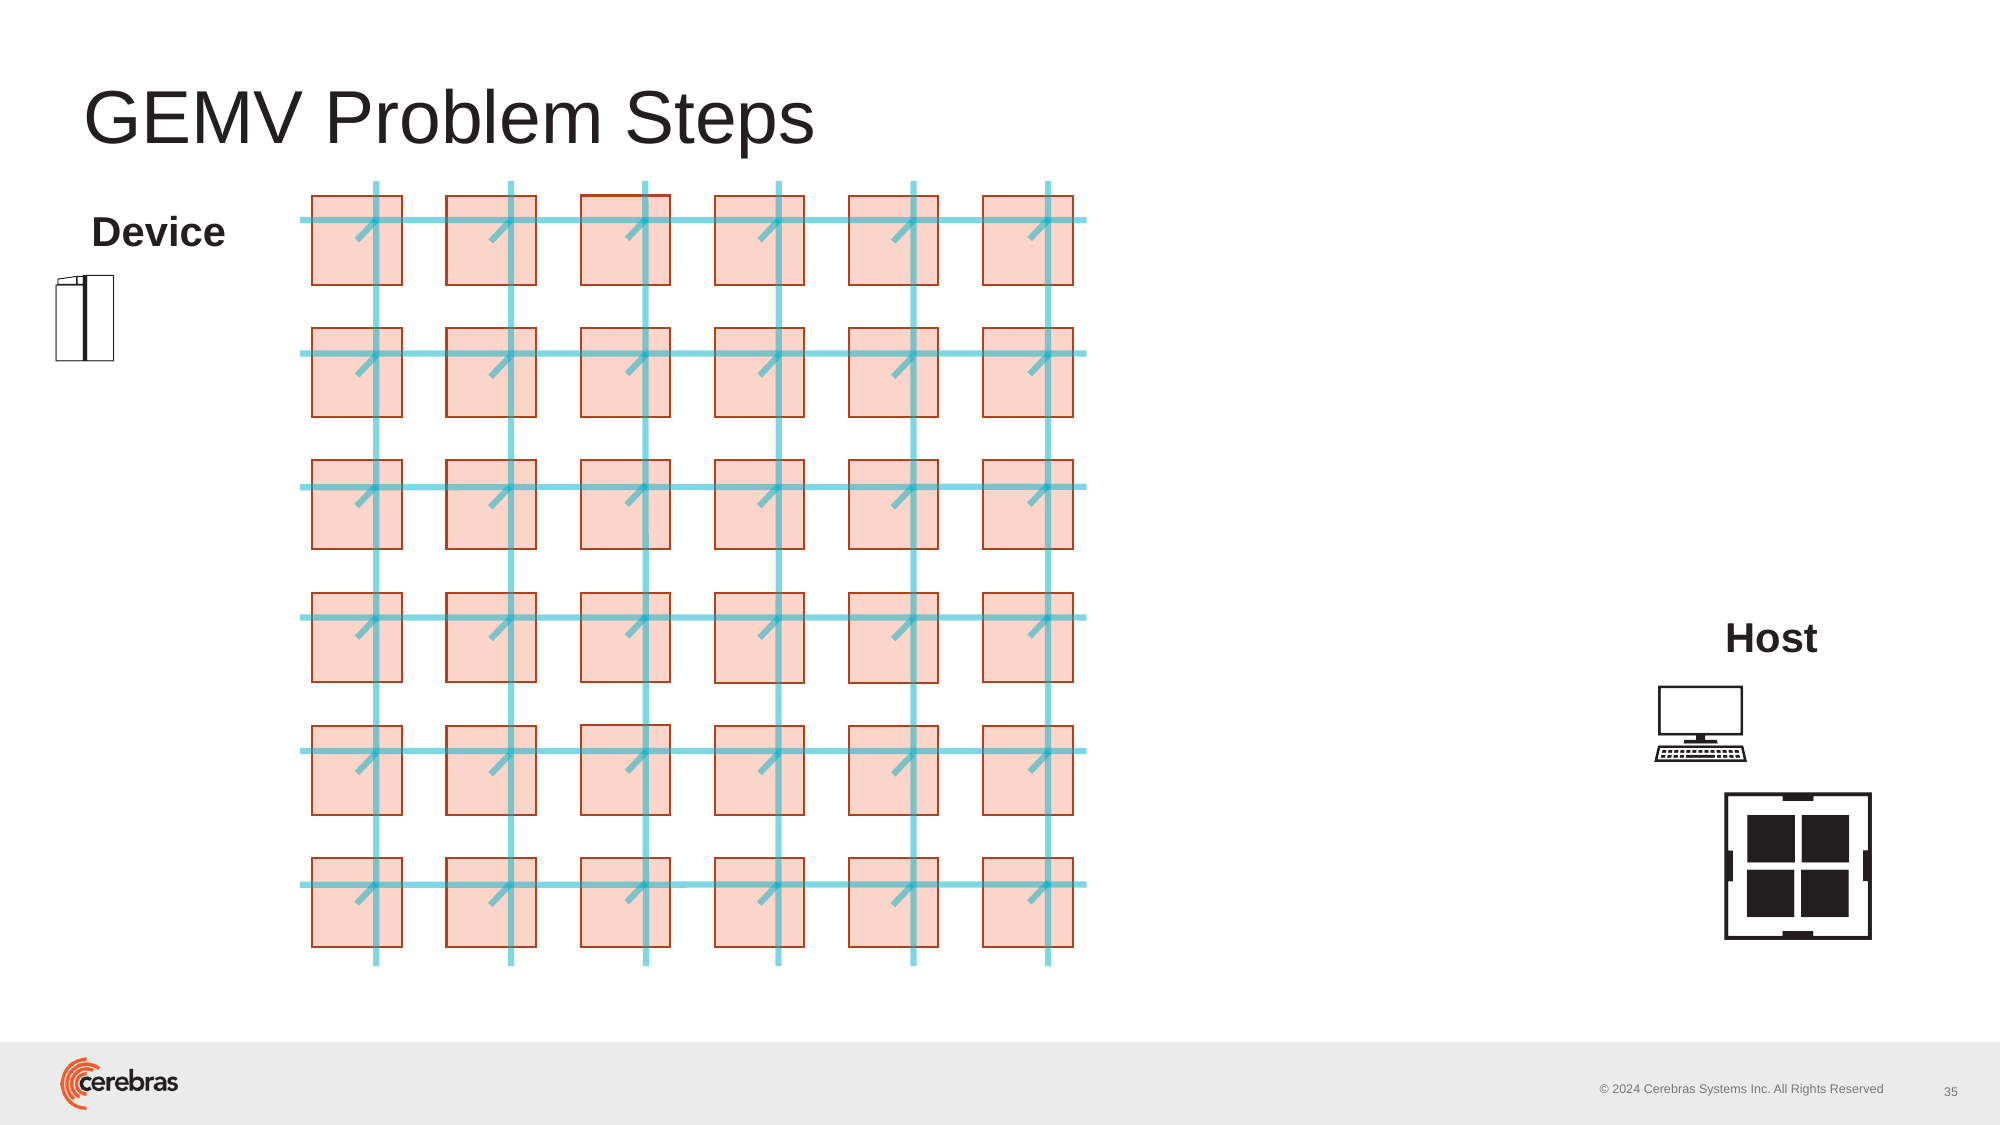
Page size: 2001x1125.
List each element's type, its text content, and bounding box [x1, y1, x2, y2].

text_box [299, 181, 1087, 966]
text_box Host [1683, 603, 1859, 669]
slide_number 35 [1853, 1077, 1974, 1106]
text_box Device [71, 197, 247, 262]
picture [1651, 674, 1750, 772]
title GEMV Problem Steps [68, 63, 1932, 189]
picture [60, 1057, 178, 1110]
picture [34, 268, 132, 366]
picture [1720, 788, 1876, 944]
